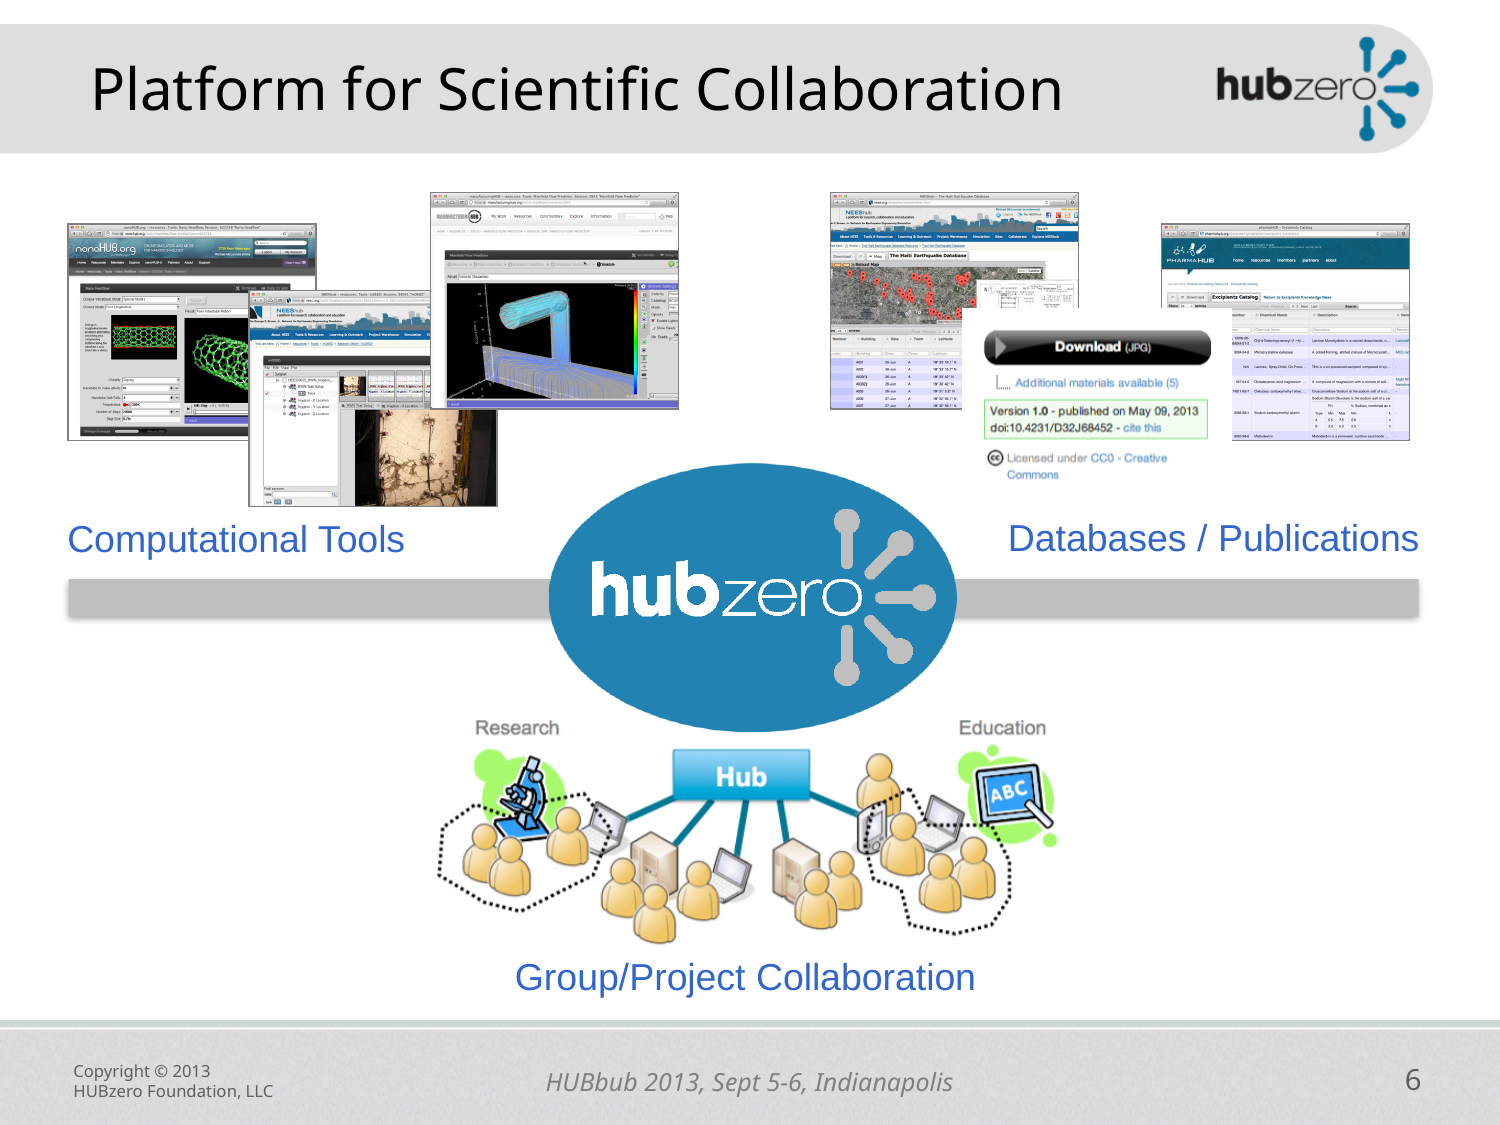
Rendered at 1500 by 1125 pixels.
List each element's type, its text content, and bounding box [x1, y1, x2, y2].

picture [424, 460, 1067, 951]
title Platform for Scientific Collaboration [75, 37, 1188, 138]
text_box Group/Project Collaboration [500, 958, 992, 1006]
footer HUBbub 2013, Sept 5-6, Indianapolis [287, 1037, 1213, 1125]
text_box [963, 578, 1419, 617]
slide_number 6 [1350, 1042, 1425, 1121]
text_box [68, 578, 535, 617]
text_box Computational Tools [52, 507, 421, 567]
picture [0, 24, 1438, 161]
picture [68, 193, 678, 507]
picture [830, 193, 1410, 497]
picture [0, 1012, 1500, 1125]
text_box Databases / Publications [993, 506, 1435, 567]
